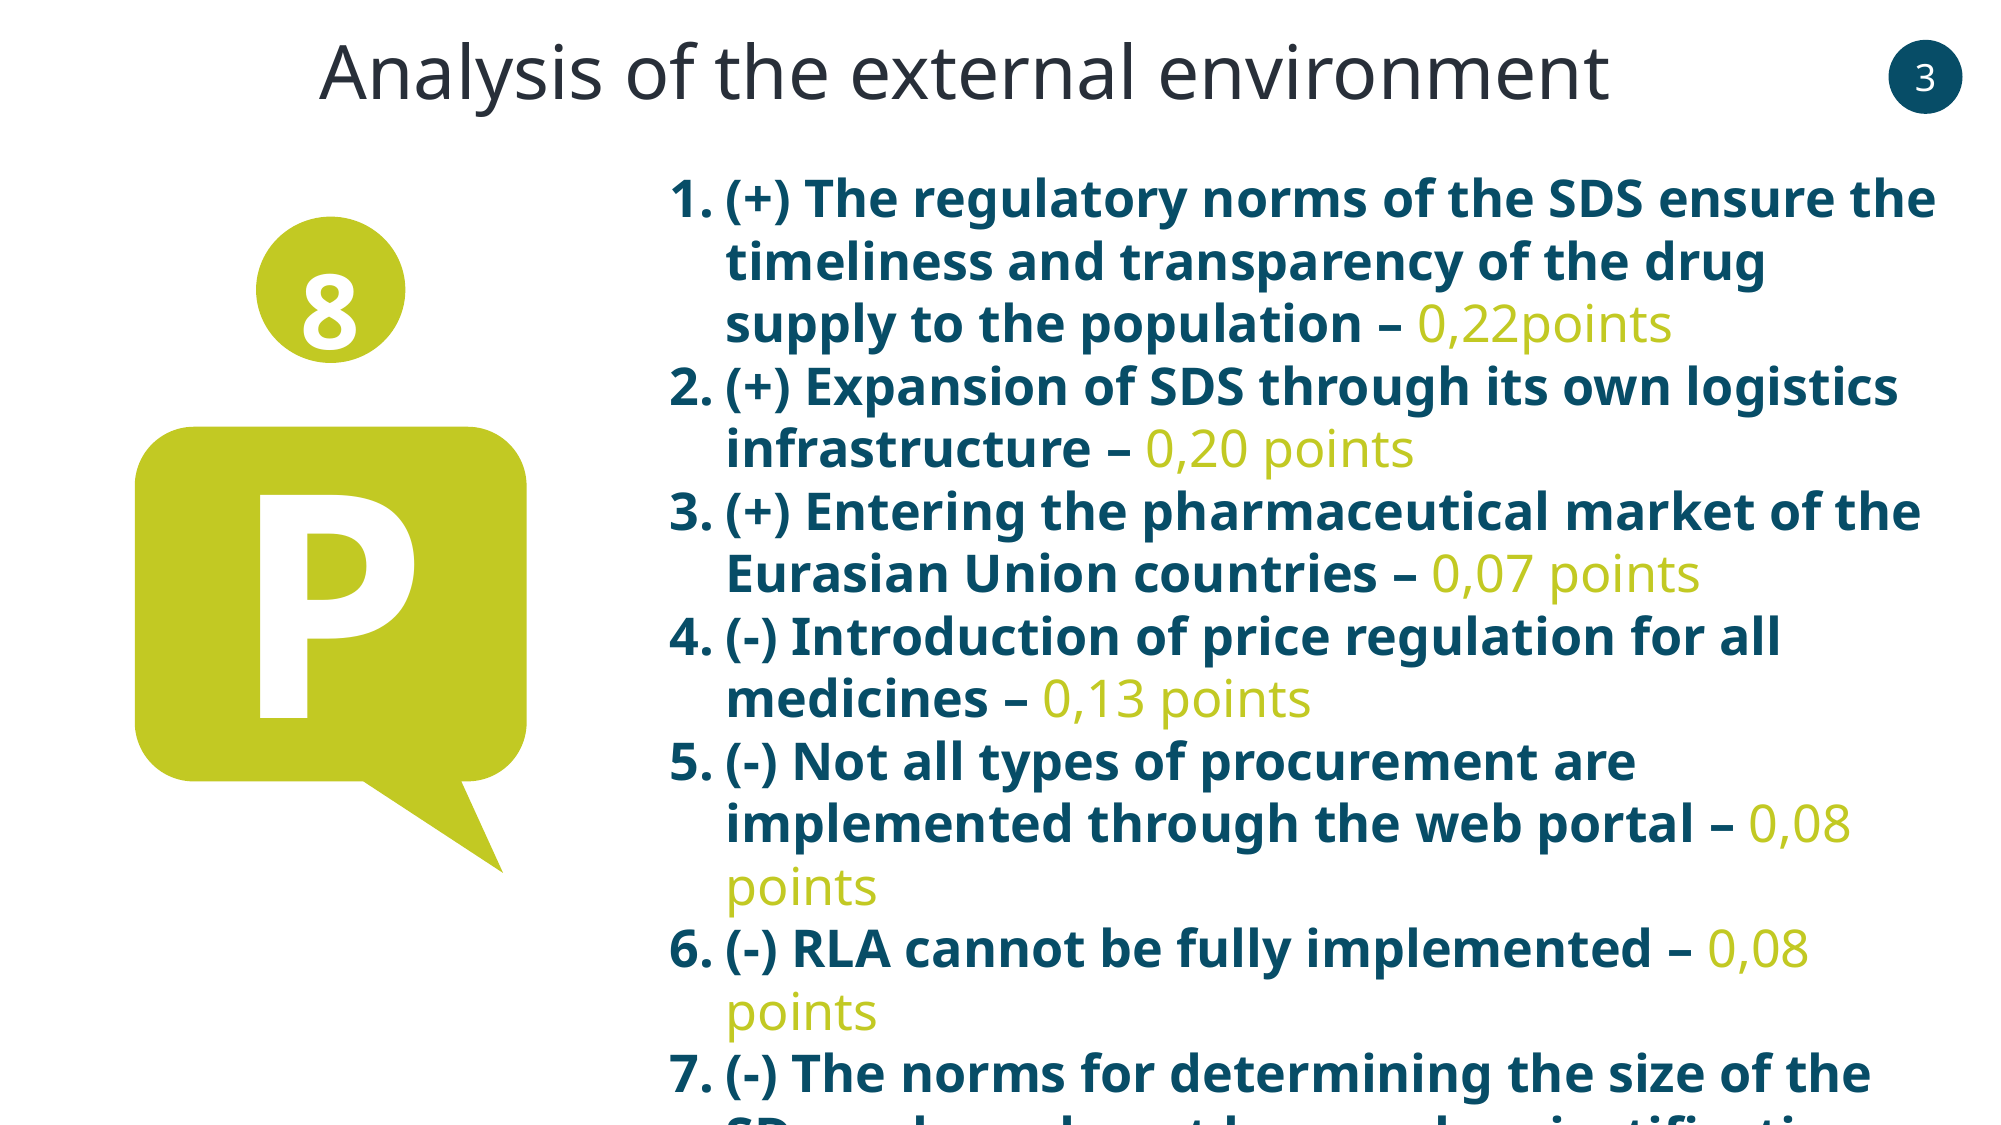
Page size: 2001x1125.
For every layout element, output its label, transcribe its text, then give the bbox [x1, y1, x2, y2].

text_box Analysis of the external environment [73, 17, 1857, 122]
text_box (+) The regulatory norms of the SDS ensure the timeliness and transparency of the drug supply to the population – 0,22points (+) Expansion of SDS through its own logistics infrastructure – 0,20 points (+) Entering the pharmaceutical market of the Eurasian Union countries – 0,07 points (-) Introduction of price regulation for all medicines – 0,13 points (-) Not all types of procurement are implemented through the web portal – 0,08 points (-) RLA cannot be fully implemented – 0,08 points (-) The norms for determining the size of the SD mark-up do not have a clear justification – 0,05 points (-) Transfer of the SDS to the management of the MHIF– 0,03 points [654, 158, 1963, 1125]
text_box 3 [1887, 38, 1964, 115]
text_box [373, 789, 506, 876]
text_box 8 [256, 216, 406, 363]
text_box P [120, 398, 542, 789]
